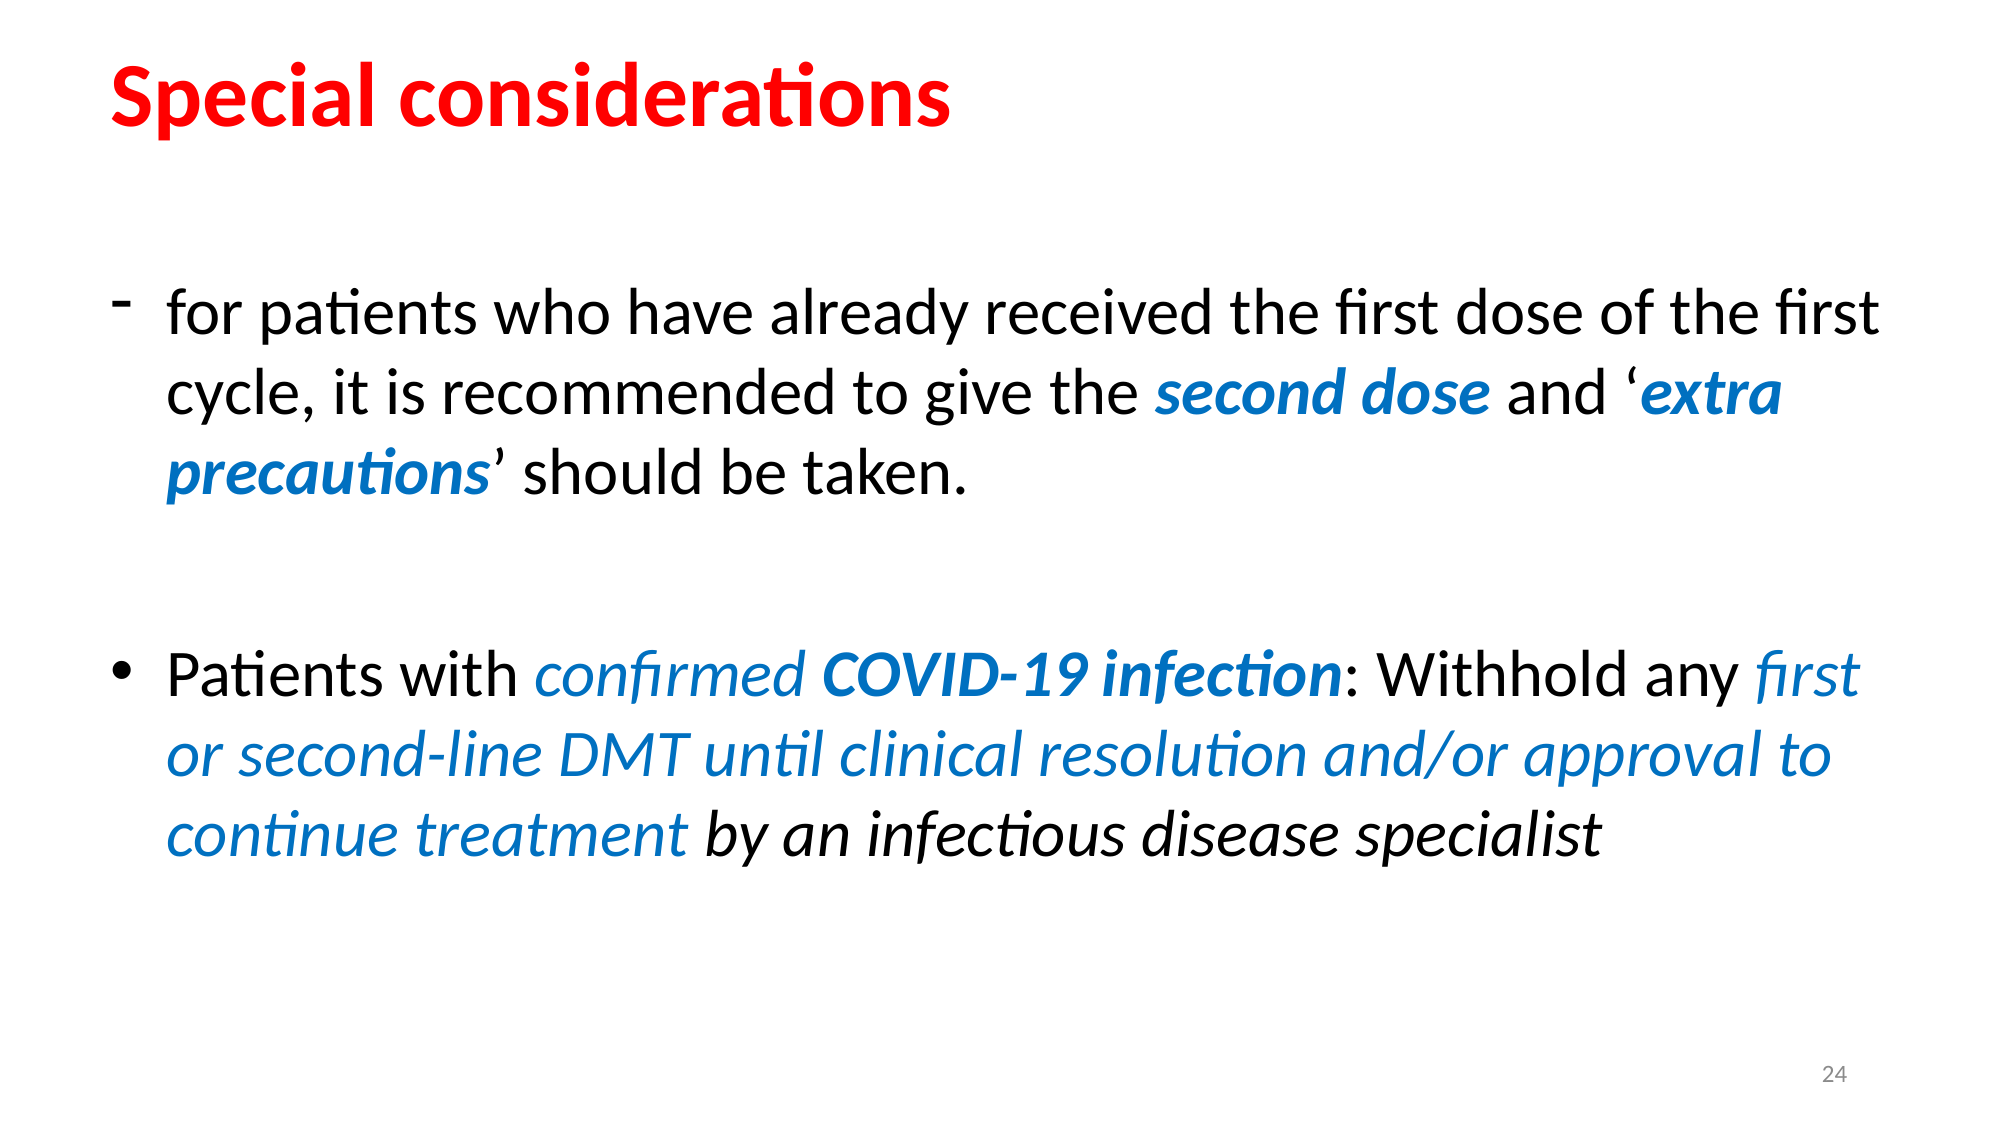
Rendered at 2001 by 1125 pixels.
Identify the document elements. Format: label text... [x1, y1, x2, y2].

slide_number 24 [1412, 1042, 1863, 1103]
list for patients who have already received the first dose of the first cycle, it is recommended to give the second dose and ‘extra precautions’ should be taken. Patients with confirmed COVID-19 infection: Withhold any first or second-line DMT until clinical resolution and/or approval to continue treatment by an infectious disease specialist [95, 259, 1905, 981]
title Special considerations [95, 0, 1905, 194]
